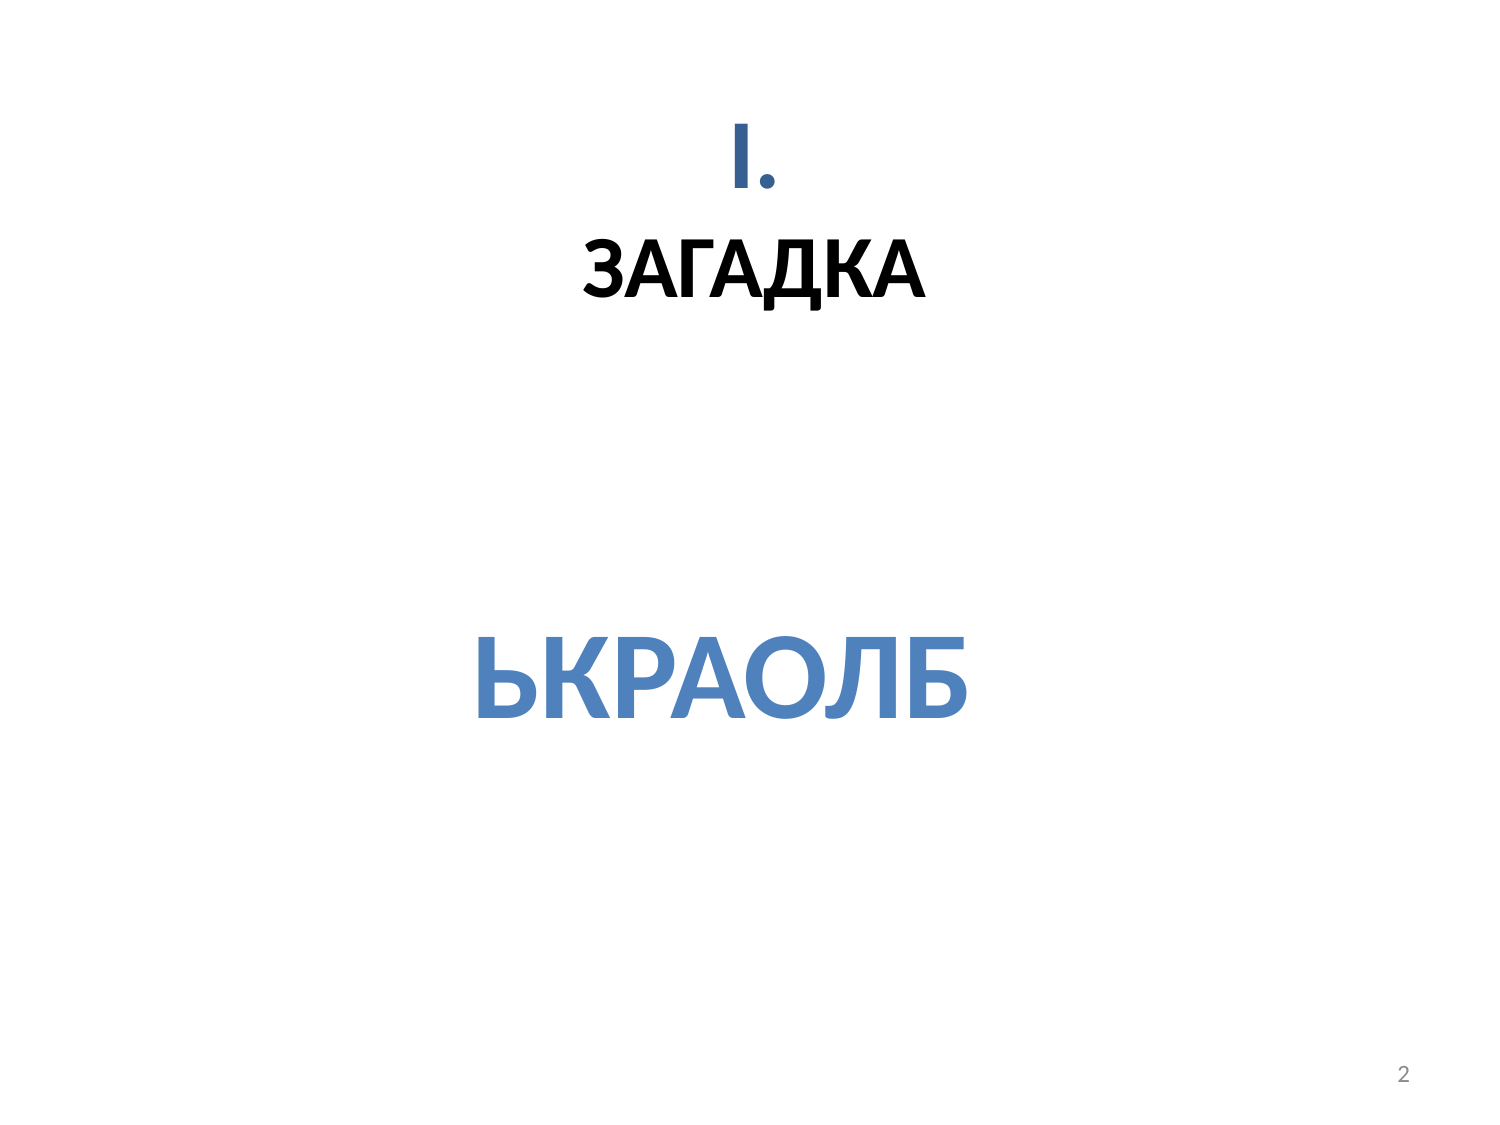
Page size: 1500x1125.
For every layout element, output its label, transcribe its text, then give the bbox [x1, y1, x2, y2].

text_box ЬКРАОЛБ [456, 585, 1055, 874]
text_box I. ЗАГАДКА [117, 82, 1393, 324]
slide_number 2 [1074, 1042, 1425, 1103]
